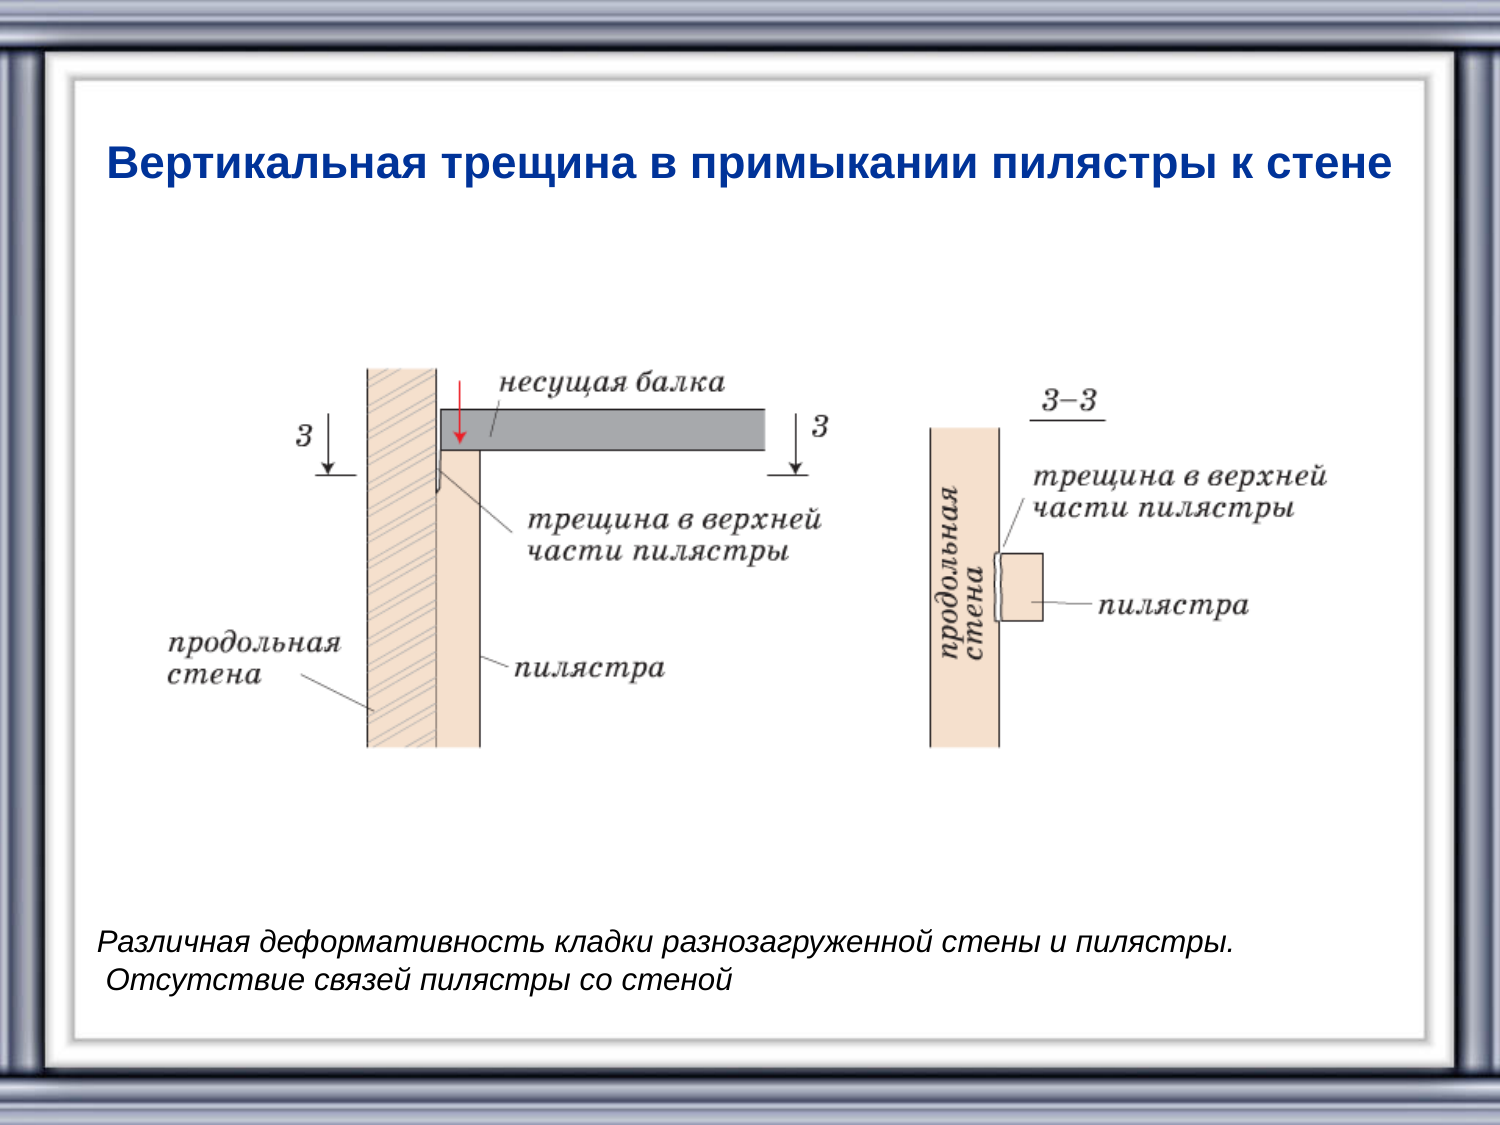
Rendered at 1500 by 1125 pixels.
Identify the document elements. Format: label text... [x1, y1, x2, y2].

text_box Вертикальная трещина в примыкании пилястры к стене [81, 66, 1418, 254]
text_box Различная деформативность кладки разнозагруженной стены и пилястры. Отсутствие связей пилястры со стеной [82, 913, 1405, 1004]
picture [0, 1, 1500, 1125]
